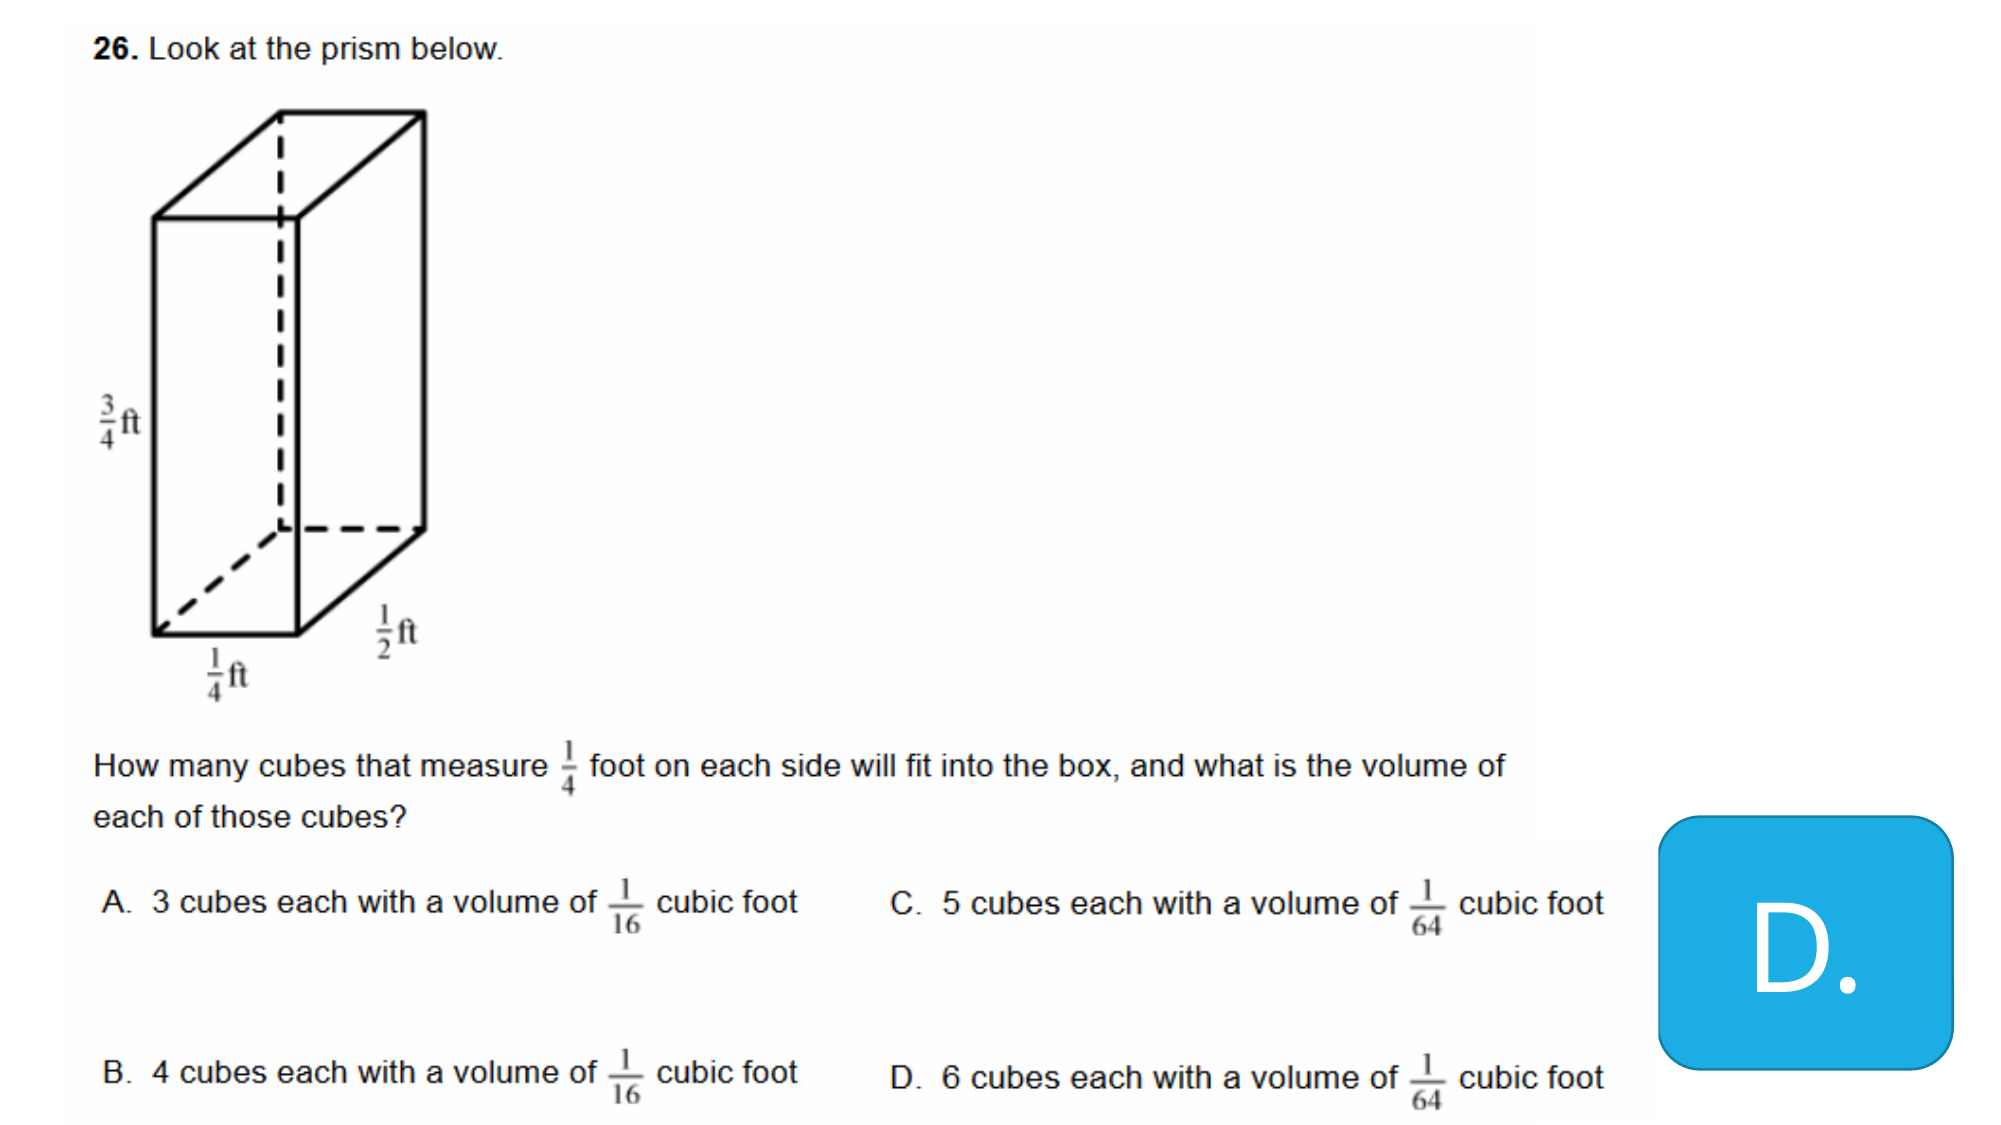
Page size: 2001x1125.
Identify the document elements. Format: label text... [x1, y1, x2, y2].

text_box D. [1661, 815, 1955, 1071]
picture [64, 19, 1659, 1125]
